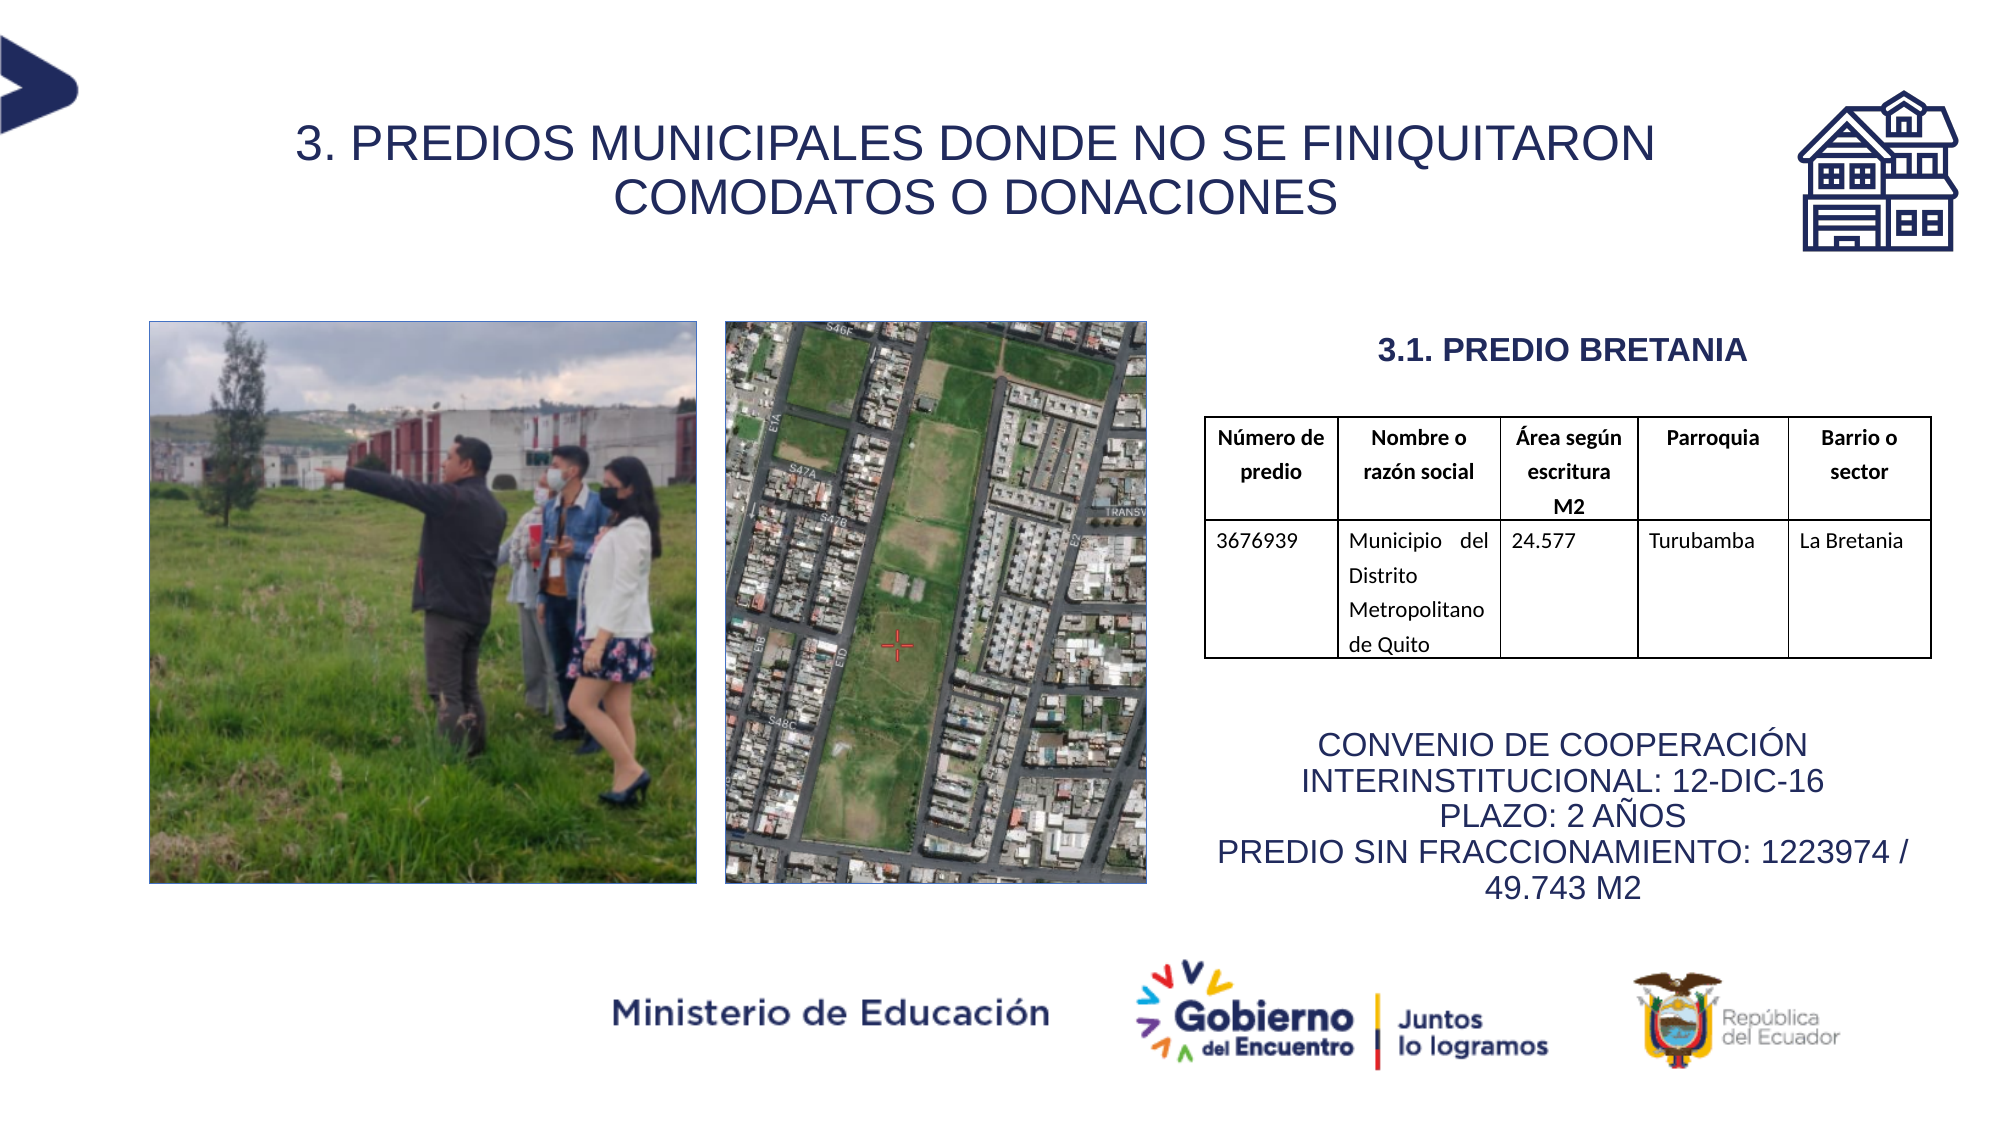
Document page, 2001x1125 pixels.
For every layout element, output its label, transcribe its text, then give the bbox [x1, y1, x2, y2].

table_cell 24.577 [1501, 521, 1637, 657]
table_cell Turubamba [1639, 521, 1788, 657]
text_box 3.1. PREDIO BRETANIA CONVENIO DE COOPERACIÓN INTERINSTITUCIONAL: 12-DIC-16 PLAZO: 2 AÑOS PREDIO SIN FRACCIONAMIENTO: 1223974 / 49.743 M2 [1175, 446, 1952, 915]
table_header Barrio o sector [1789, 418, 1930, 519]
picture [0, 0, 2001, 1125]
table_cell 3676939 [1206, 521, 1337, 657]
text_box 3. PREDIOS MUNICIPALES DONDE NO SE FINIQUITARON COMODATOS O DONACIONES [179, 110, 1773, 233]
table_header Área según escritura M2 [1501, 418, 1637, 519]
table_cell La Bretania [1789, 521, 1930, 657]
table_header Parroquia [1639, 418, 1788, 519]
table_header Número de predio [1206, 418, 1337, 519]
table_header Nombre o razón social [1339, 418, 1500, 519]
table_cell Municipio del Distrito Metropolitano de Quito [1339, 521, 1500, 657]
